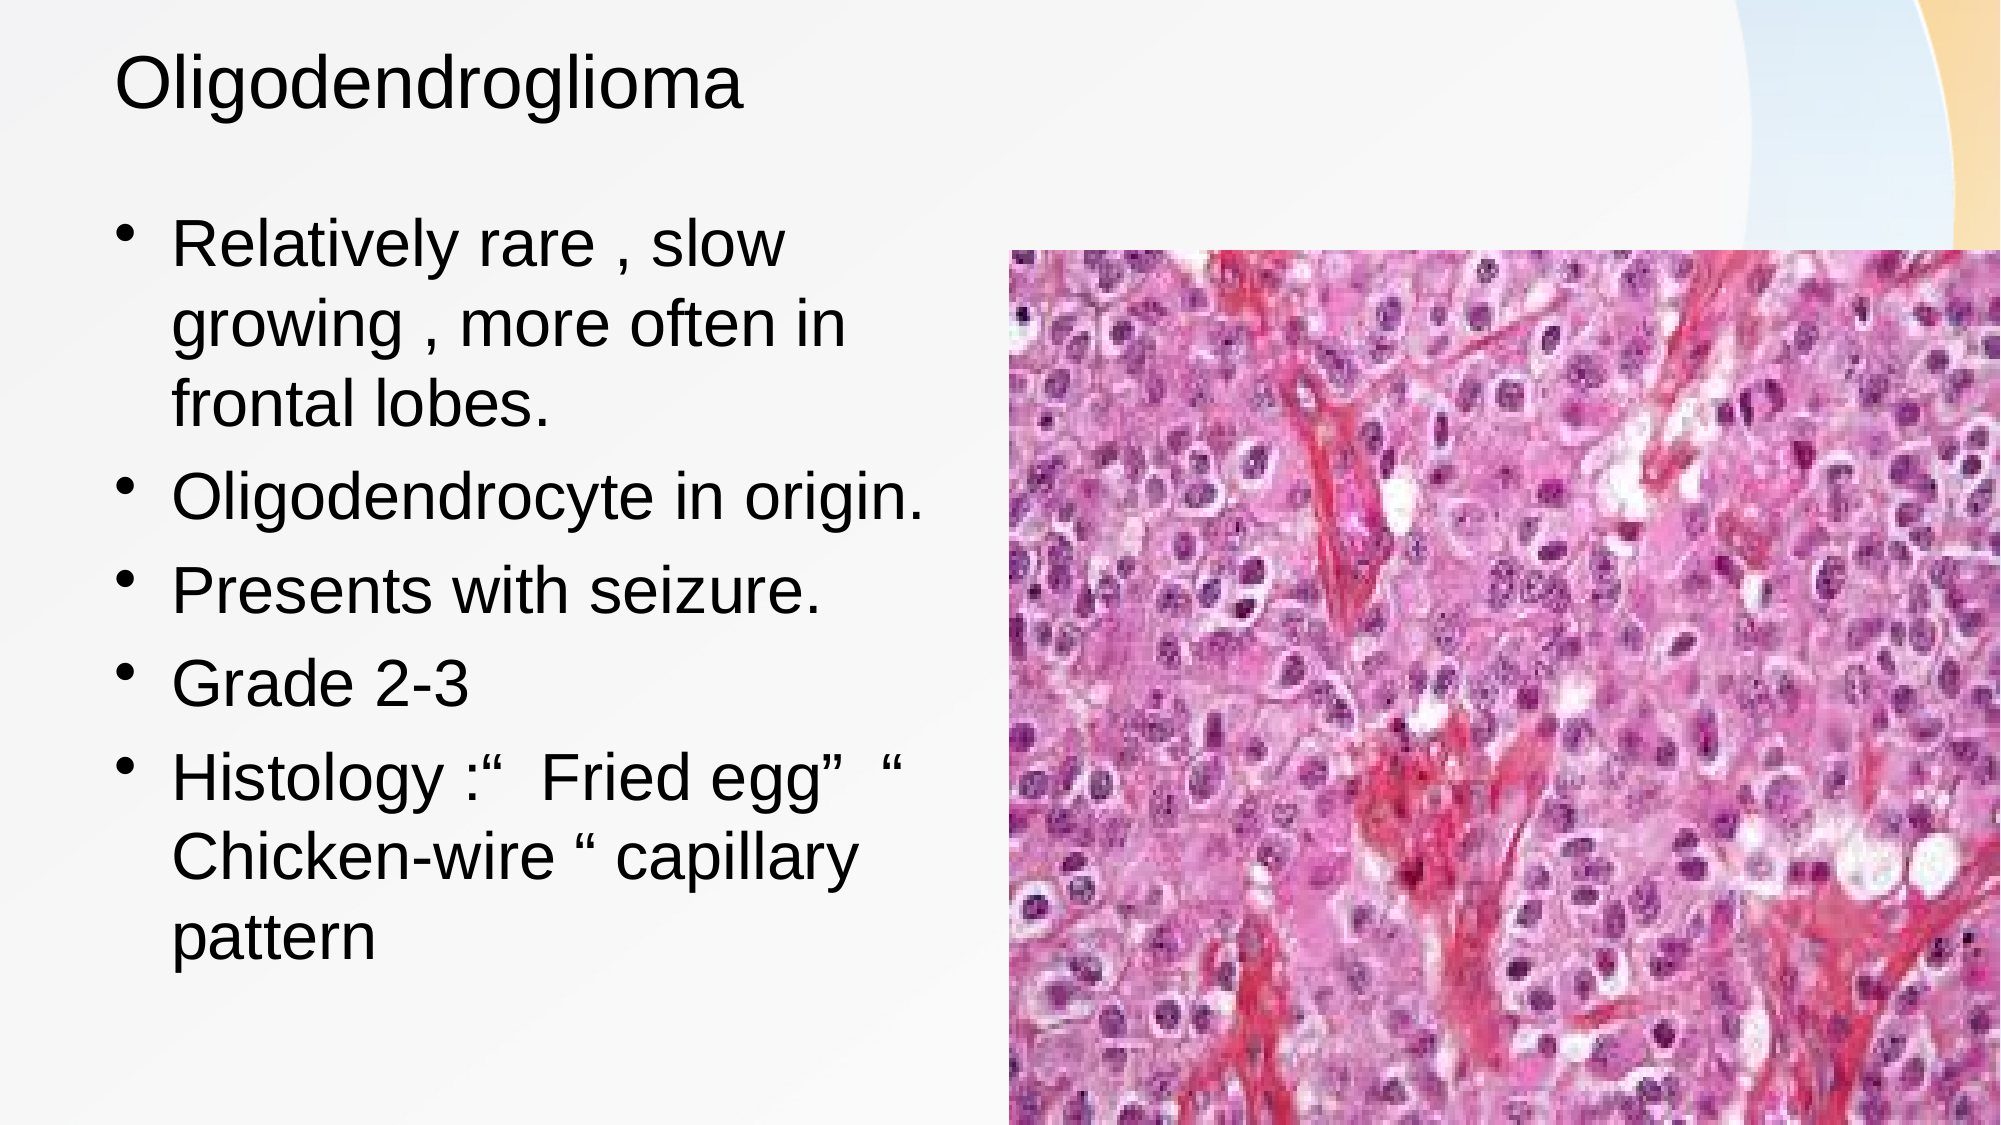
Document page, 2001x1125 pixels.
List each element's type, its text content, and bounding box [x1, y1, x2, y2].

list Relatively rare , slow growing , more often in frontal lobes. Oligodendrocyte in origin. Presents with seizure. Grade 2-3 Histology :“ Fried egg” “ Chicken-wire “ capillary pattern [99, 192, 984, 1006]
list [1009, 250, 2000, 1125]
title Oligodendroglioma [99, 30, 1901, 127]
picture [0, 0, 2001, 1125]
